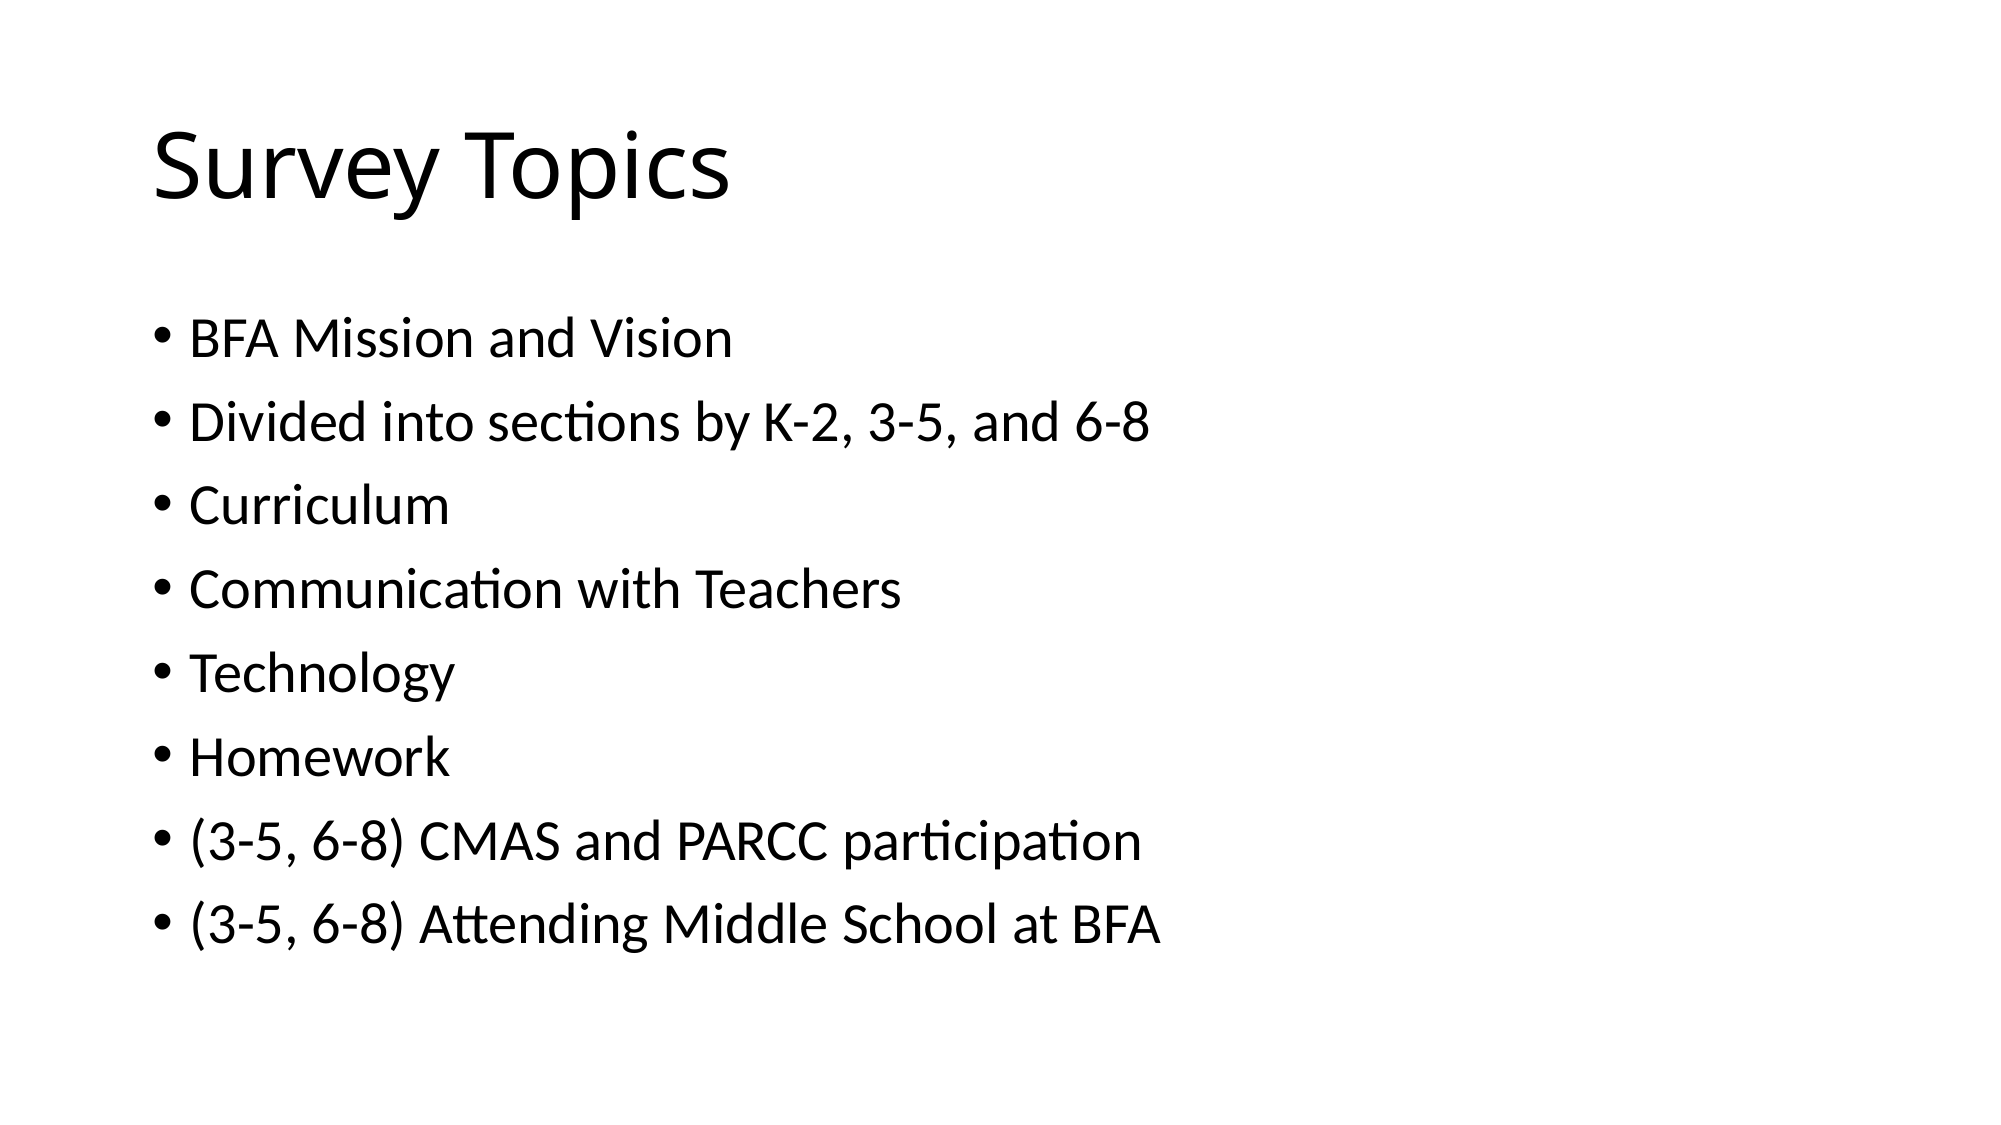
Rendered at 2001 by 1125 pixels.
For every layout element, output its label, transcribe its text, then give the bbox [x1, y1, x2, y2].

title Survey Topics [137, 59, 1863, 278]
list BFA Mission and Vision Divided into sections by K-2, 3-5, and 6-8 Curriculum Communication with Teachers Technology Homework (3-5, 6-8) CMAS and PARCC participation (3-5, 6-8) Attending Middle School at BFA [137, 299, 1863, 1014]
